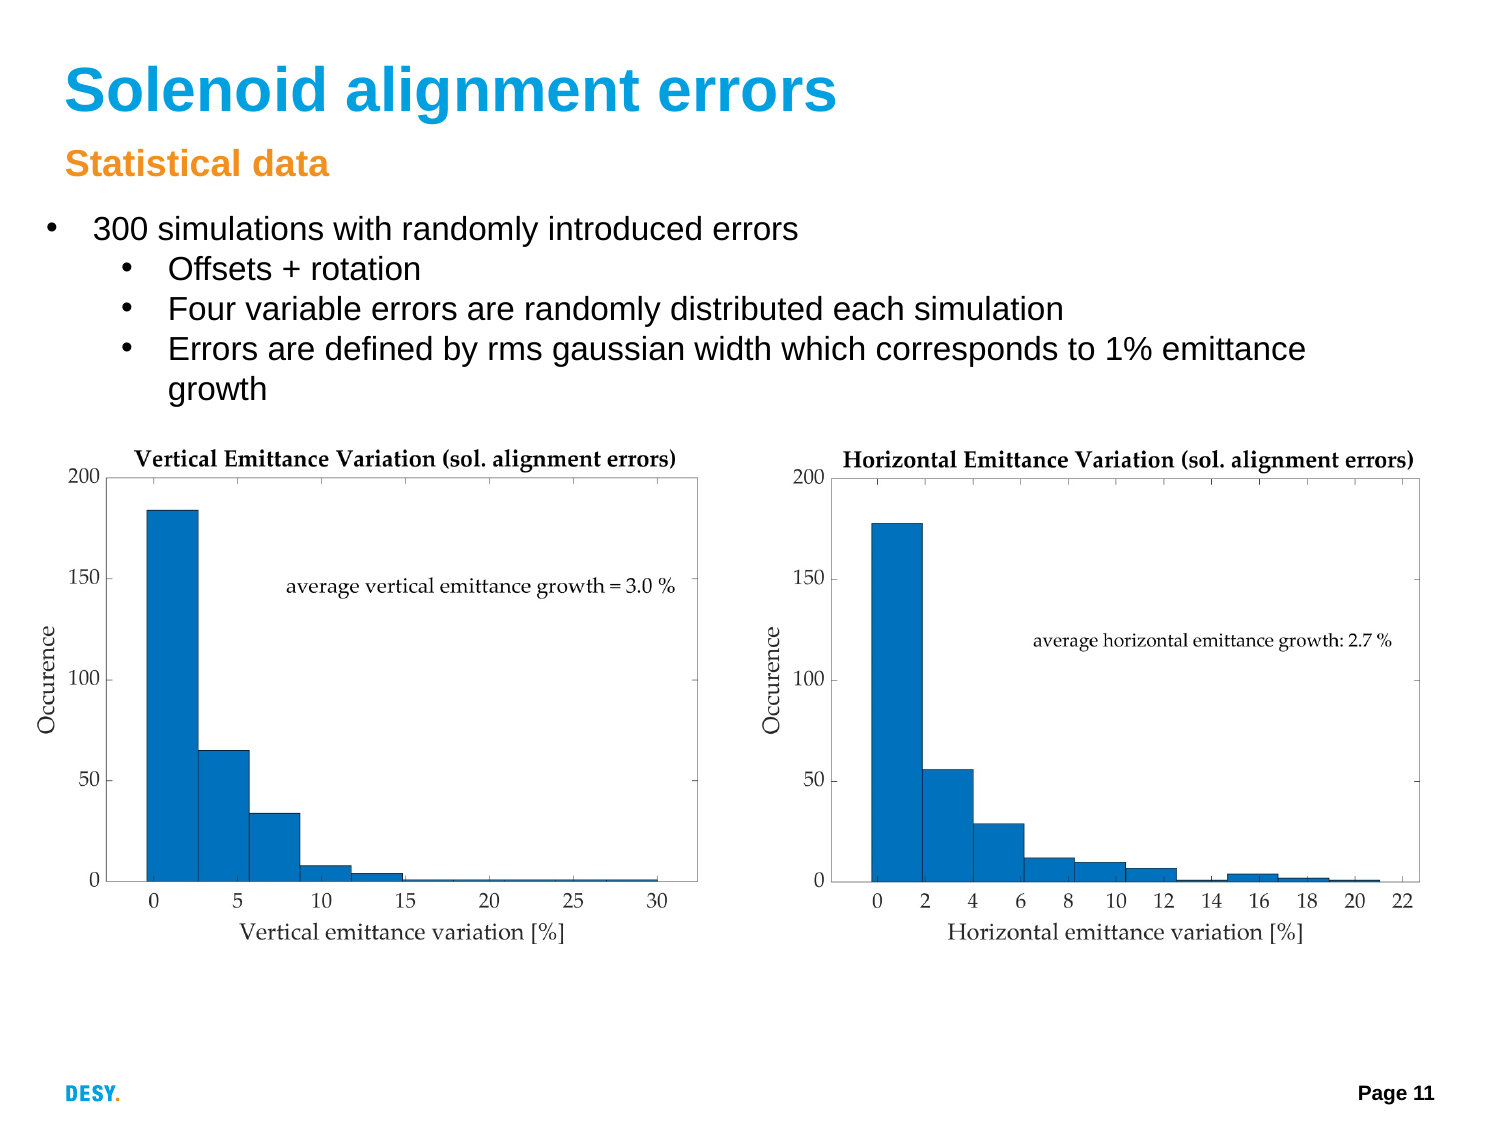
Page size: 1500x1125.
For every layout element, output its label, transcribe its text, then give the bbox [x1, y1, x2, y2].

picture [37, 449, 698, 944]
picture [762, 450, 1420, 944]
text_box 300 simulations with randomly introduced errors Offsets + rotation Four variable errors are randomly distributed each simulation Errors are defined by rms gaussian width which corresponds to 1% emittance growth [31, 199, 1394, 415]
list Statistical data [64, 134, 1437, 197]
title Solenoid alignment errors [64, 57, 1436, 132]
